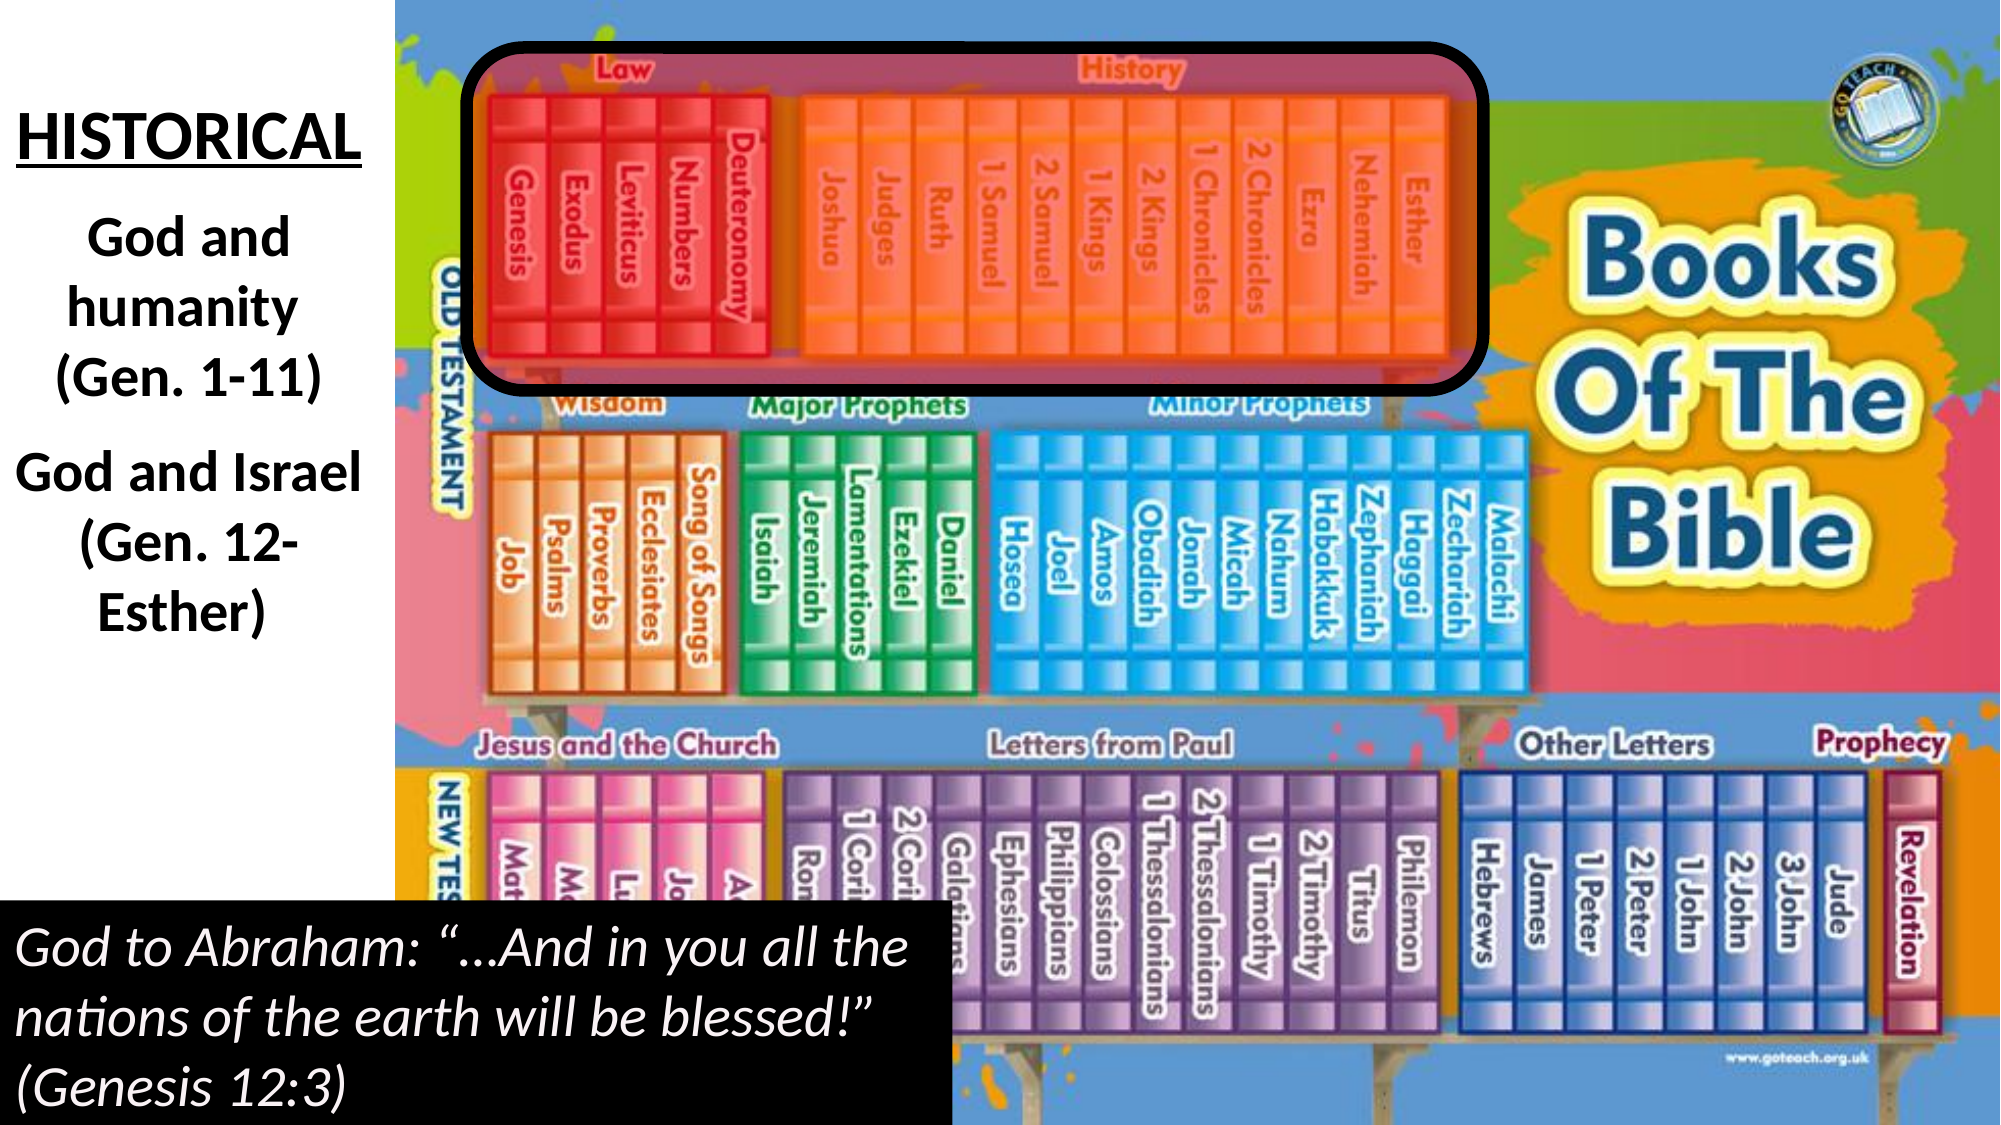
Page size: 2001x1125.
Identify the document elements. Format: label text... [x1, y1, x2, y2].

text_box God to Abraham: “…And in you all the nations of the earth will be blessed!” (Genesis 12:3) [0, 900, 395, 1125]
text_box HISTORICAL God and humanity (Gen. 1-11) God and Israel (Gen. 12-Esther) [0, 80, 379, 651]
picture [395, 0, 2000, 1125]
